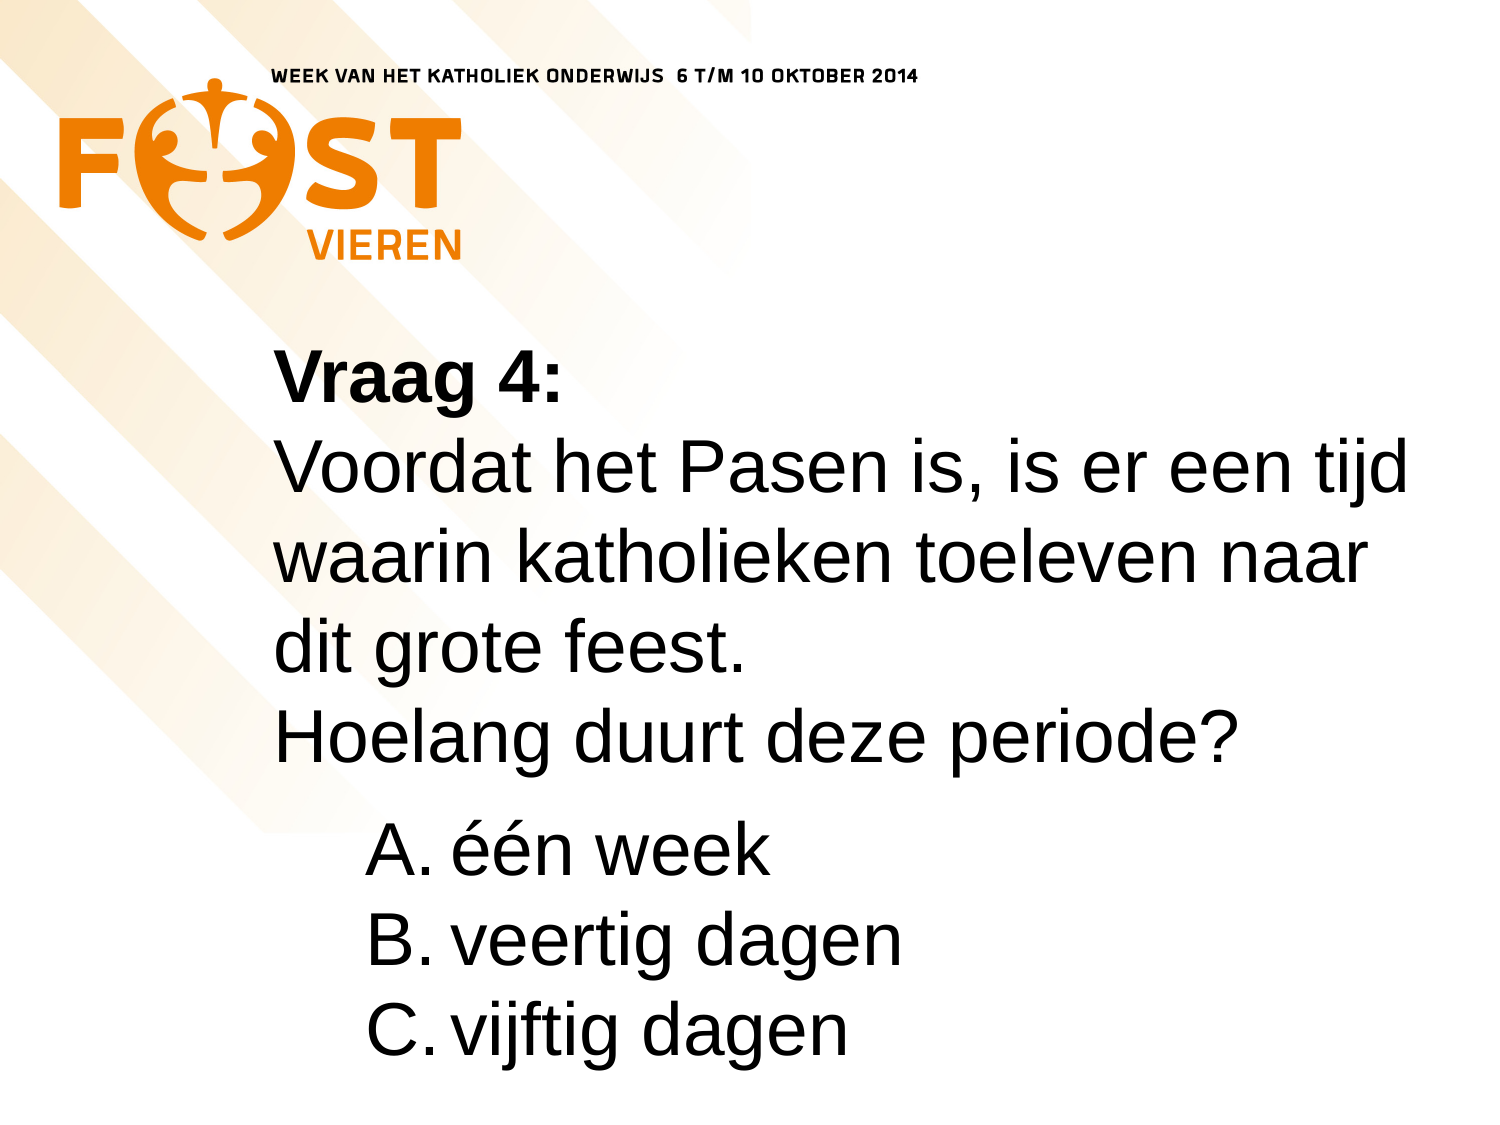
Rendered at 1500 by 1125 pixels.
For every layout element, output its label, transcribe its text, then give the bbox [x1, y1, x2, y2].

title Vraag 4: Voordat het Pasen is, is er een tijd waarin katholieken toeleven naar dit grote feest. Hoelang duurt deze periode? [273, 327, 1463, 629]
picture [0, 0, 1500, 1125]
text_box één week veertig dagen vijftig dagen [365, 800, 1463, 1110]
